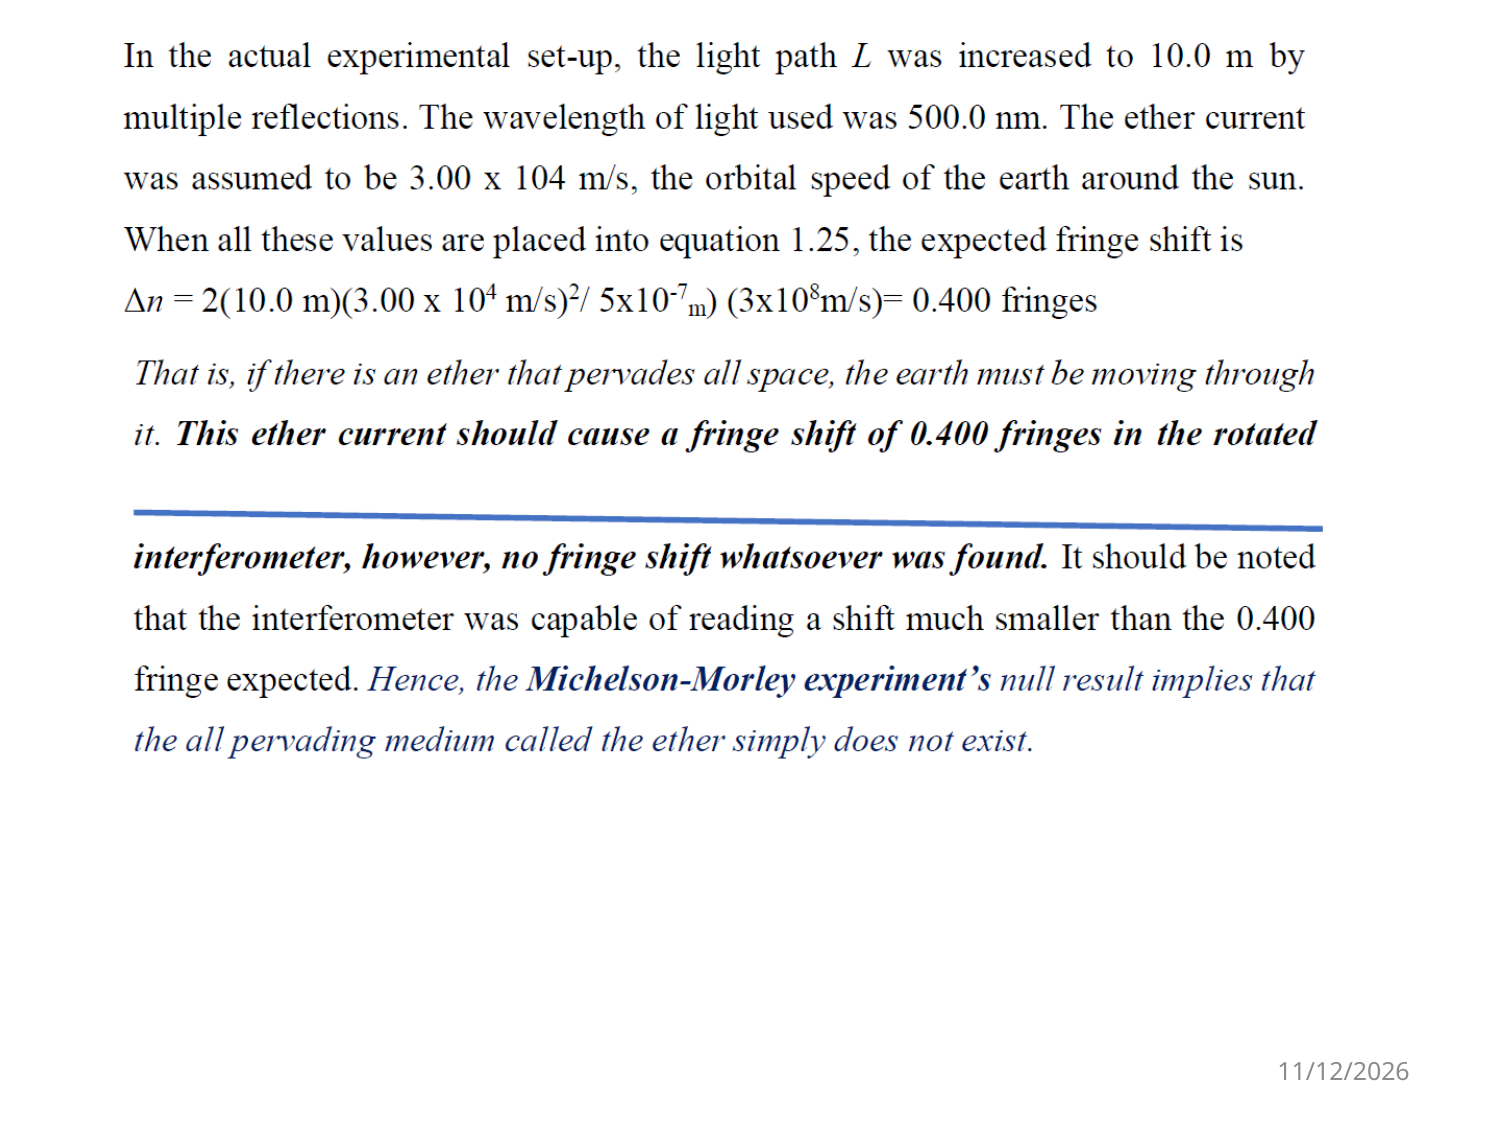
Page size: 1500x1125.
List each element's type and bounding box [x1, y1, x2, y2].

slide_number [1074, 1042, 1425, 1103]
picture [111, 42, 1333, 341]
picture [123, 349, 1377, 816]
